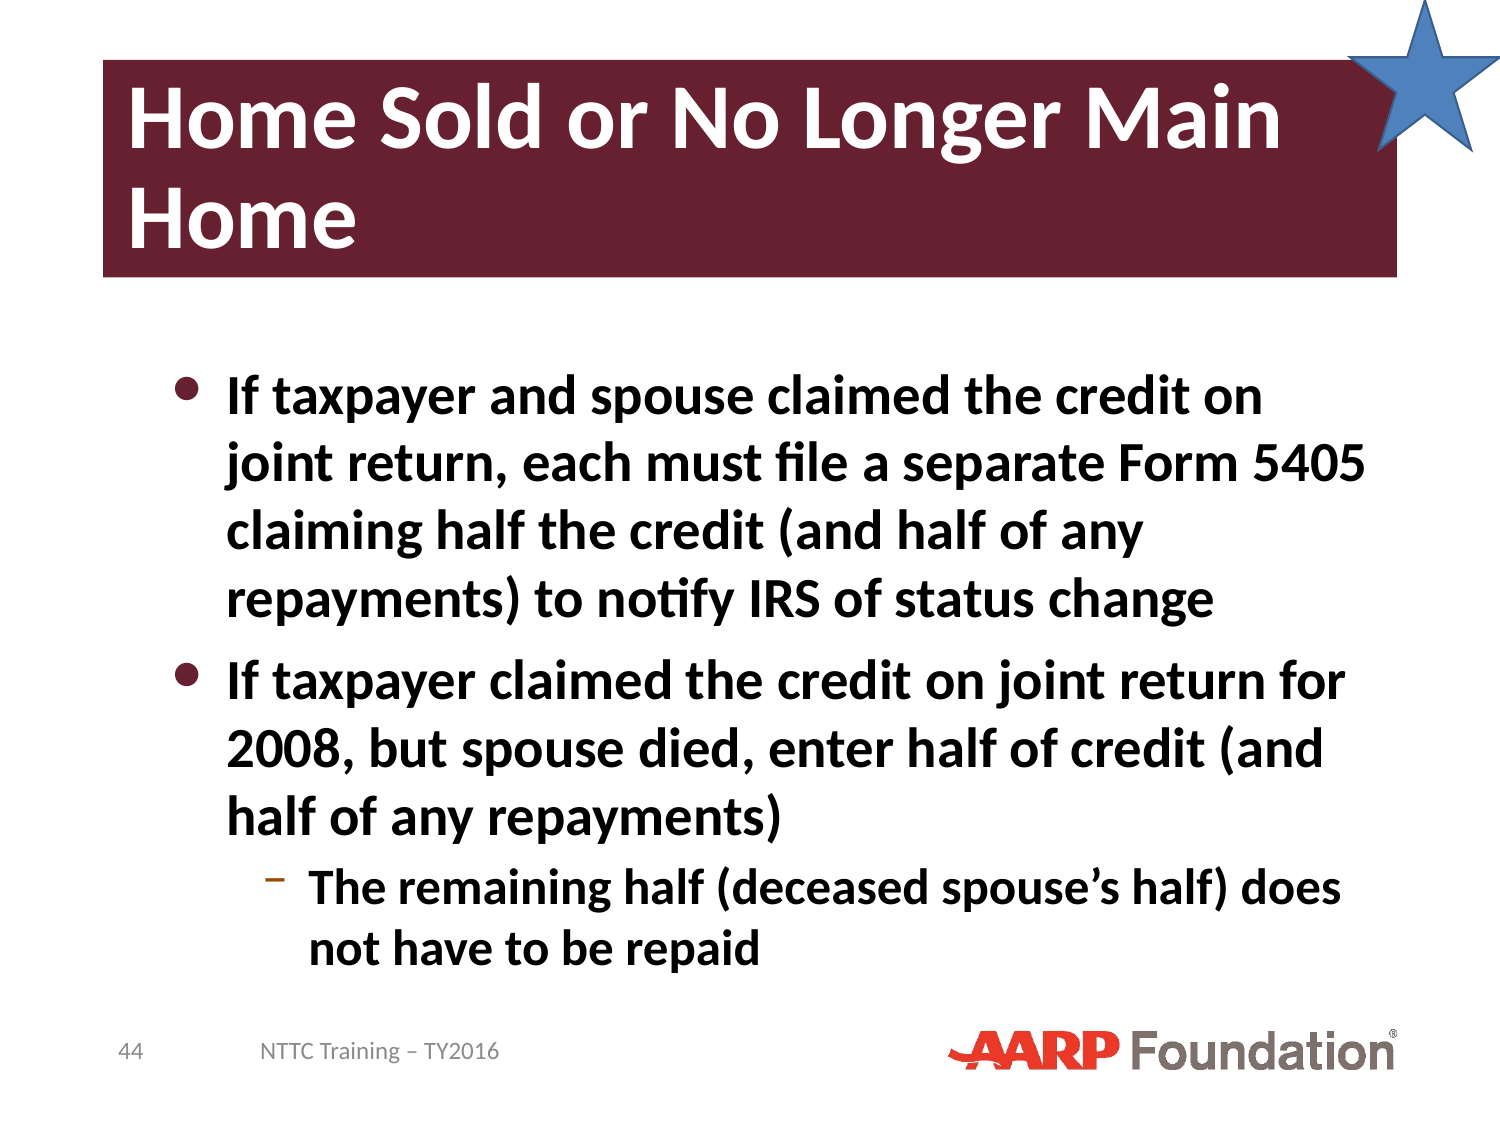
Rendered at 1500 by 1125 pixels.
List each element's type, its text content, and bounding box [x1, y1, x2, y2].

text_box [1346, 0, 1500, 153]
picture [948, 1029, 1397, 1070]
slide_number 44 [103, 1019, 208, 1080]
footer NTTC Training – TY2016 [245, 1019, 812, 1080]
title Home Sold or No Longer Main Home [103, 59, 1397, 278]
list If taxpayer and spouse claimed the credit on joint return, each must file a separate Form 5405 claiming half the credit (and half of any repayments) to notify IRS of status change If taxpayer claimed the credit on joint return for 2008, but spouse died, enter half of credit (and half of any repayments) The remaining half (deceased spouse’s half) does not have to be repaid [156, 350, 1394, 988]
